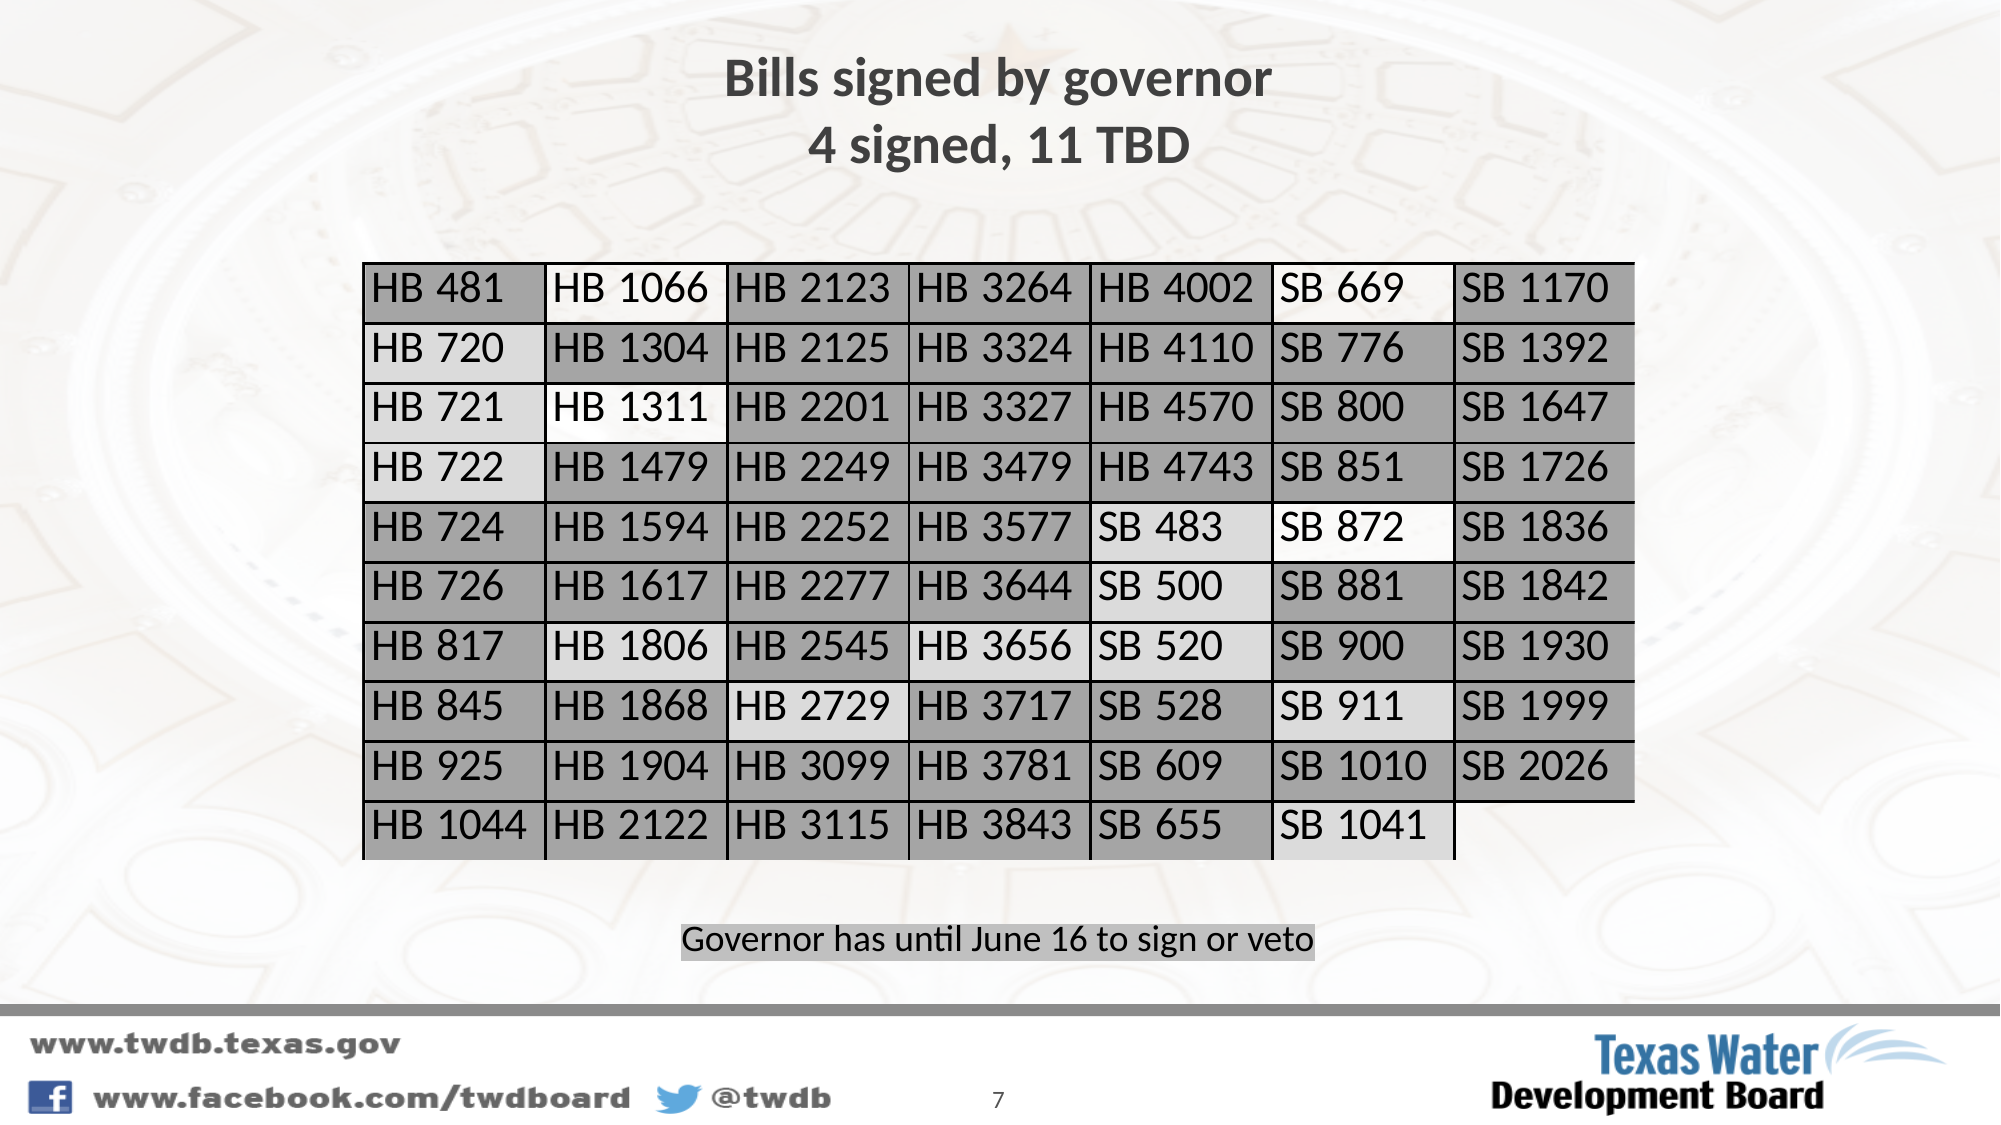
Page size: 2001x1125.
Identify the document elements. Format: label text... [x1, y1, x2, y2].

picture [0, 1004, 2000, 1125]
title Bills signed by governor 4 signed, 11 TBD [99, 33, 1900, 183]
slide_number 7 [794, 1072, 1203, 1125]
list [362, 262, 1638, 863]
text_box Governor has until June 16 to sign or veto [666, 907, 1331, 967]
